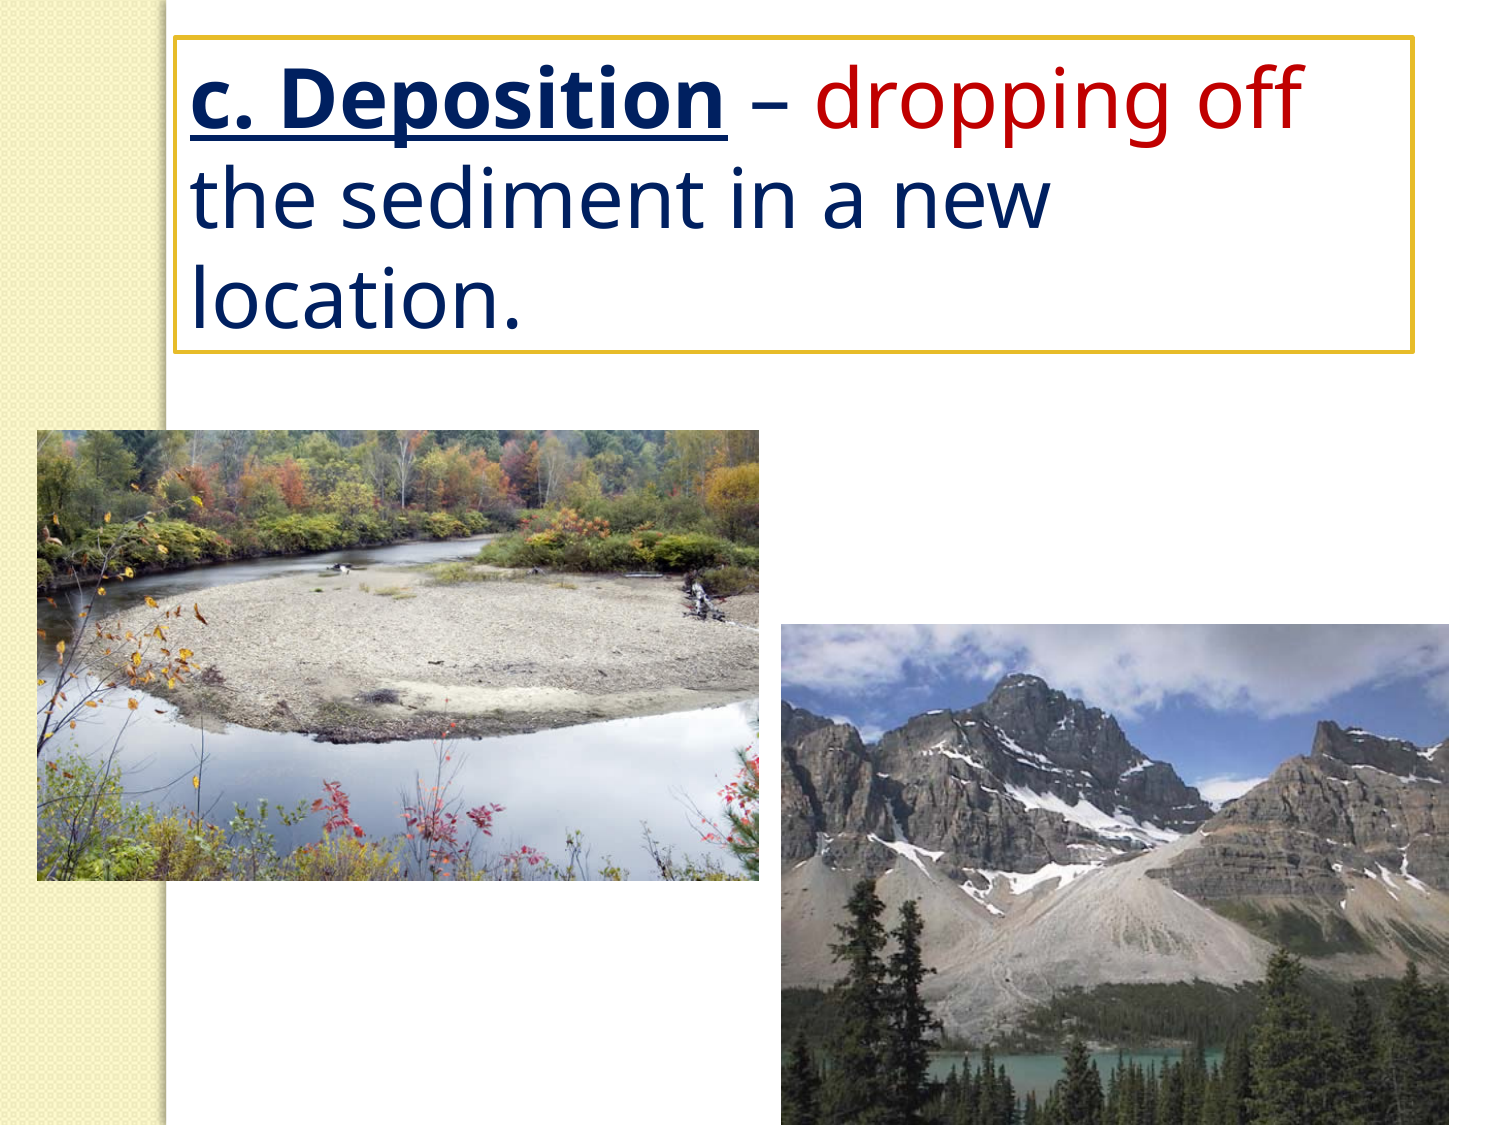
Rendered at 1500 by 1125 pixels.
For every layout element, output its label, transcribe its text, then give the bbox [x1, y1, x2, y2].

text_box c. Deposition – dropping off the sediment in a new location. [173, 35, 1415, 354]
picture [37, 430, 759, 881]
picture [780, 624, 1449, 1125]
